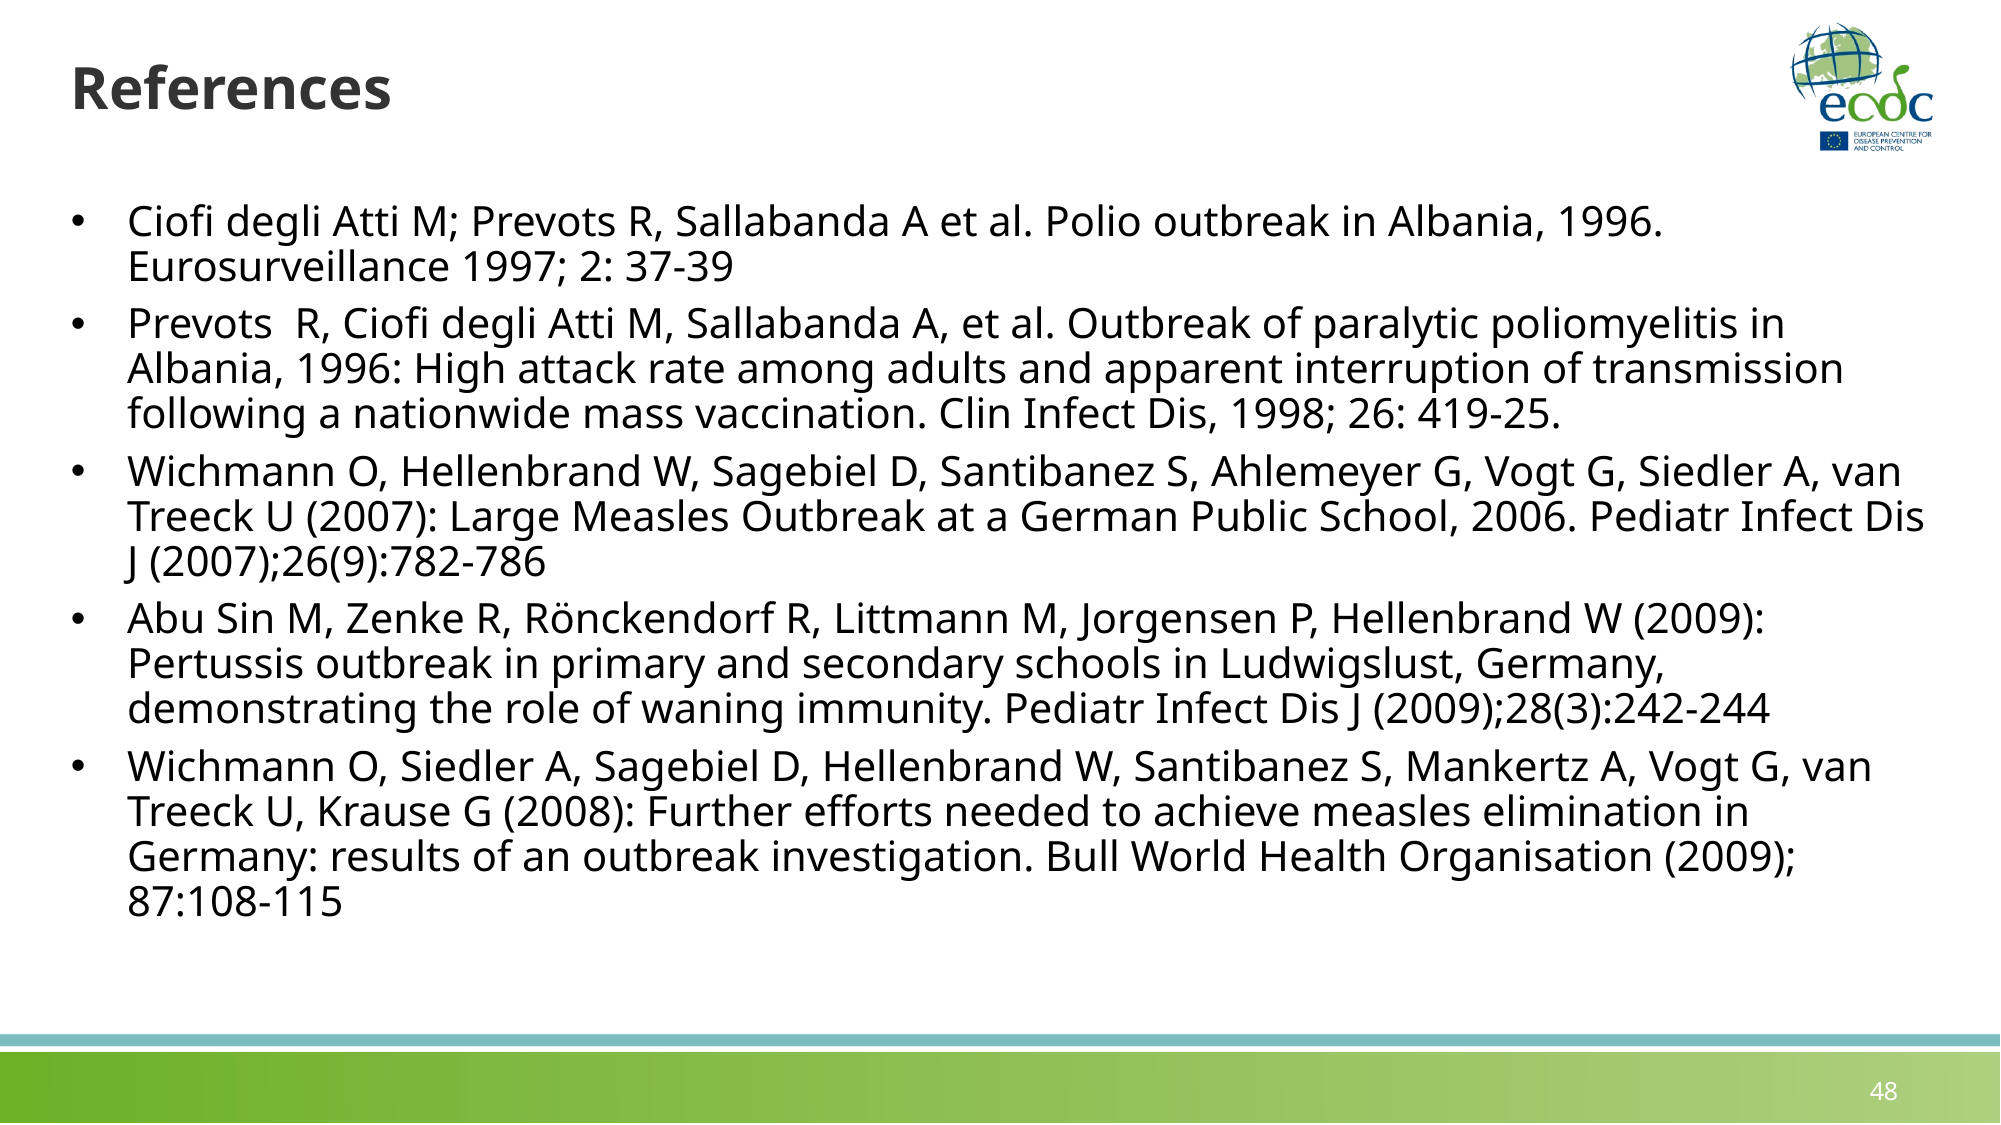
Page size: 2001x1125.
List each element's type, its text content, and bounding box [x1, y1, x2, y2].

list Ciofi degli Atti M; Prevots R, Sallabanda A et al. Polio outbreak in Albania, 1996. Eurosurveillance 1997; 2: 37-39 Prevots R, Ciofi degli Atti M, Sallabanda A, et al. Outbreak of paralytic poliomyelitis in Albania, 1996: High attack rate among adults and apparent interruption of transmission following a nationwide mass vaccination. Clin Infect Dis, 1998; 26: 419-25. Wichmann O, Hellenbrand W, Sagebiel D, Santibanez S, Ahlemeyer G, Vogt G, Siedler A, van Treeck U (2007): Large Measles Outbreak at a German Public School, 2006. Pediatr Infect Dis J (2007);26(9):782-786 Abu Sin M, Zenke R, Rönckendorf R, Littmann M, Jorgensen P, Hellenbrand W (2009): Pertussis outbreak in primary and secondary schools in Ludwigslust, Germany, demonstrating the role of waning immunity. Pediatr Infect Dis J (2009);28(3):242-244 Wichmann O, Siedler A, Sagebiel D, Hellenbrand W, Santibanez S, Mankertz A, Vogt G, van Treeck U, Krause G (2008): Further efforts needed to achieve measles elimination in Germany: results of an outbreak investigation. Bull World Health Organisation (2009); 87:108-115 [70, 200, 1936, 1025]
slide_number 48 [1494, 1062, 1914, 1123]
picture [0, 0, 2000, 1123]
title References [70, 58, 1764, 190]
